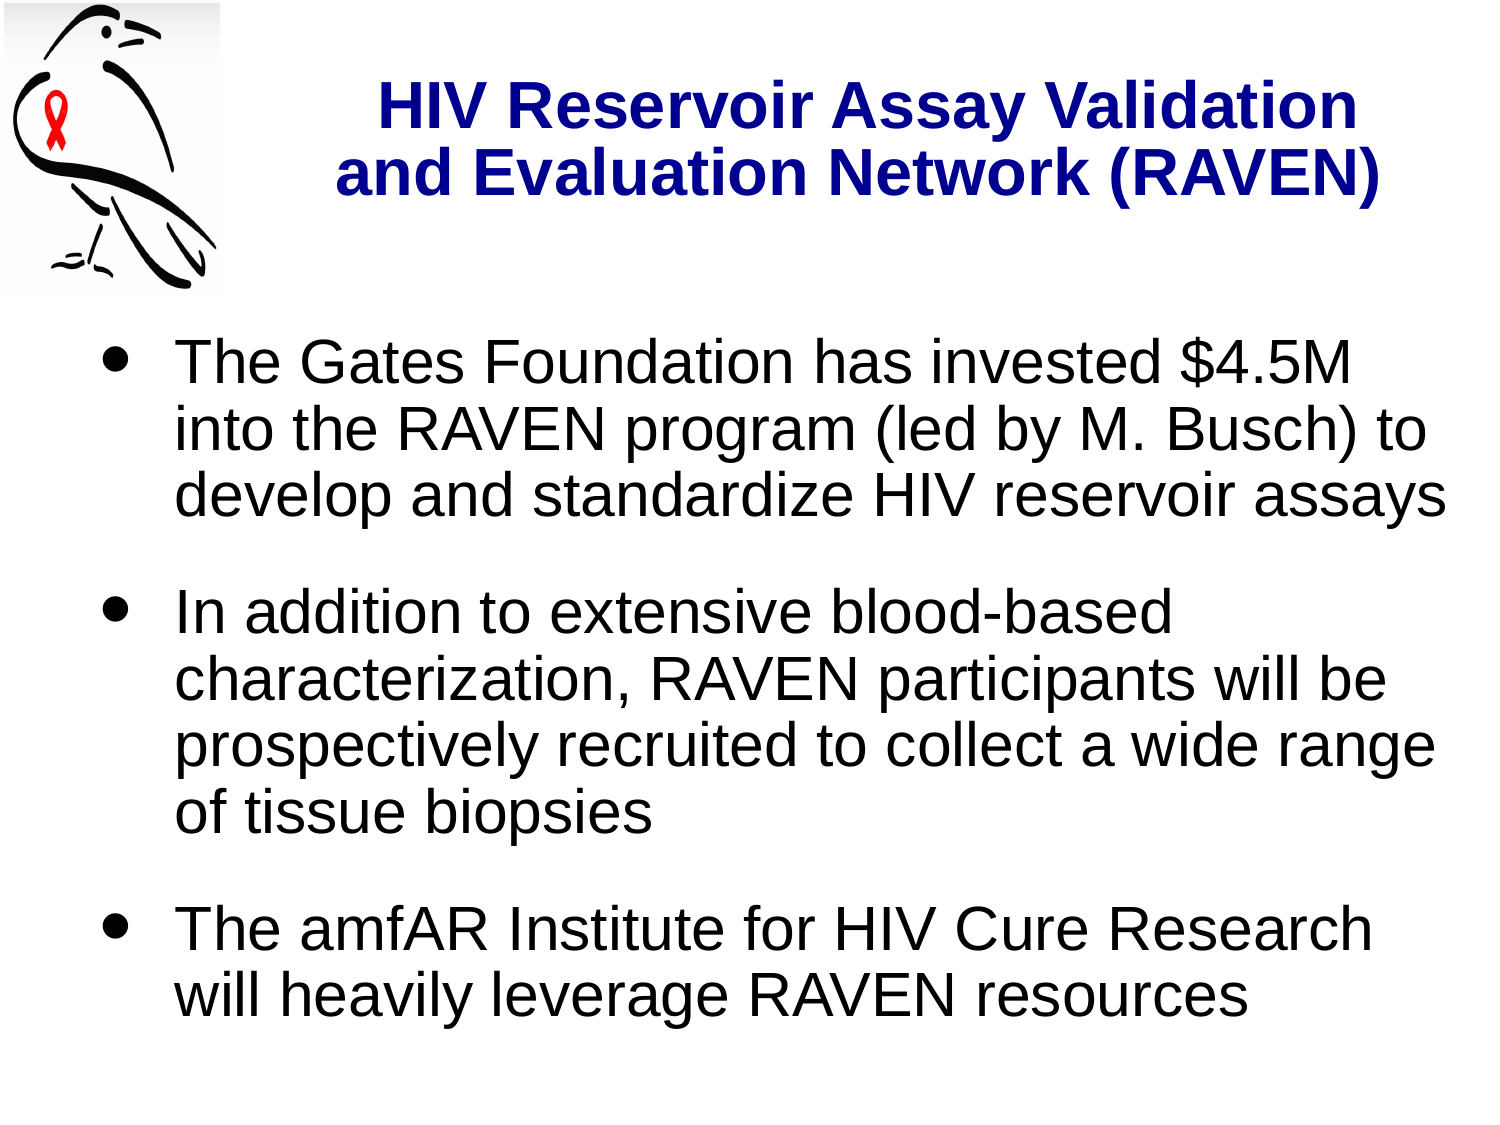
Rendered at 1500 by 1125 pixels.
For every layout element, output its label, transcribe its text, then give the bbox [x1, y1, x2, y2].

picture [0, 0, 226, 301]
text_box The Gates Foundation has invested $4.5M into the RAVEN program (led by M. Busch) to develop and standardize HIV reservoir assays In addition to extensive blood-based characterization, RAVEN participants will be prospectively recruited to collect a wide range of tissue biopsies The amfAR Institute for HIV Cure Research will heavily leverage RAVEN resources [99, 329, 1450, 1030]
text_box HIV Reservoir Assay Validation and Evaluation Network (RAVEN) [324, 74, 1413, 209]
